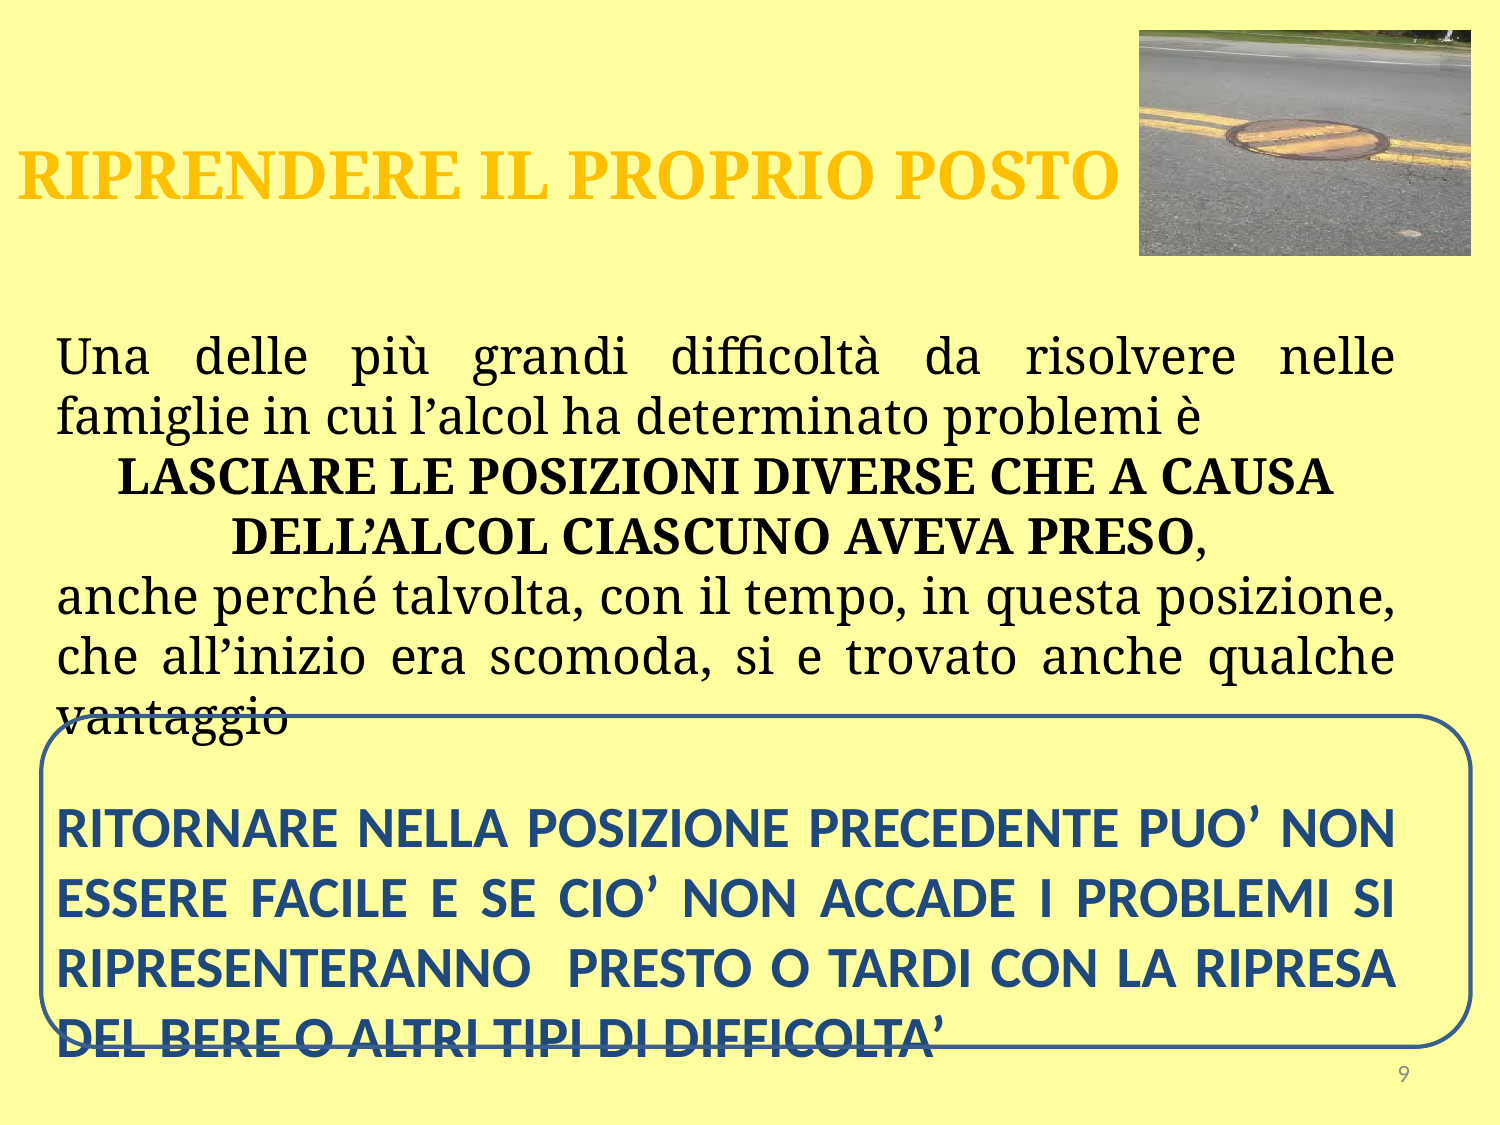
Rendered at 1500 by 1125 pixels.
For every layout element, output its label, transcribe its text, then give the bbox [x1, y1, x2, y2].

text_box [39, 713, 1473, 1049]
text_box Una delle più grandi difficoltà da risolvere nelle famiglie in cui l’alcol ha determinato problemi è LASCIARE LE POSIZIONI DIVERSE CHE A CAUSA DELL’ALCOL CIASCUNO AVEVA PRESO, anche perché talvolta, con il tempo, in questa posizione, che all’inizio era scomoda, si e trovato anche qualche vantaggio RITORNARE NELLA POSIZIONE PRECEDENTE PUO’ NON ESSERE FACILE E SE CIO’ NON ACCADE I PROBLEMI SI RIPRESENTERANNO PRESTO O TARDI CON LA RIPRESA DEL BERE O ALTRI TIPI DI DIFFICOLTA’ [41, 1010, 1412, 1077]
slide_number 9 [1074, 1049, 1425, 1103]
picture [1139, 30, 1471, 256]
text_box Una delle più grandi difficoltà da risolvere nelle famiglie in cui l’alcol ha determinato problemi è LASCIARE LE POSIZIONI DIVERSE CHE A CAUSA DELL’ALCOL CIASCUNO AVEVA PRESO, anche perché talvolta, con il tempo, in questa posizione, che all’inizio era scomoda, si e trovato anche qualche vantaggio RITORNARE NELLA POSIZIONE PRECEDENTE PUO’ NON ESSERE FACILE E SE CIO’ NON ACCADE I PROBLEMI SI RIPRESENTERANNO PRESTO O TARDI CON LA RIPRESA DEL BERE O ALTRI TIPI DI DIFFICOLTA’ [41, 267, 1412, 753]
text_box RIPRENDERE IL PROPRIO POSTO [0, 125, 1134, 221]
